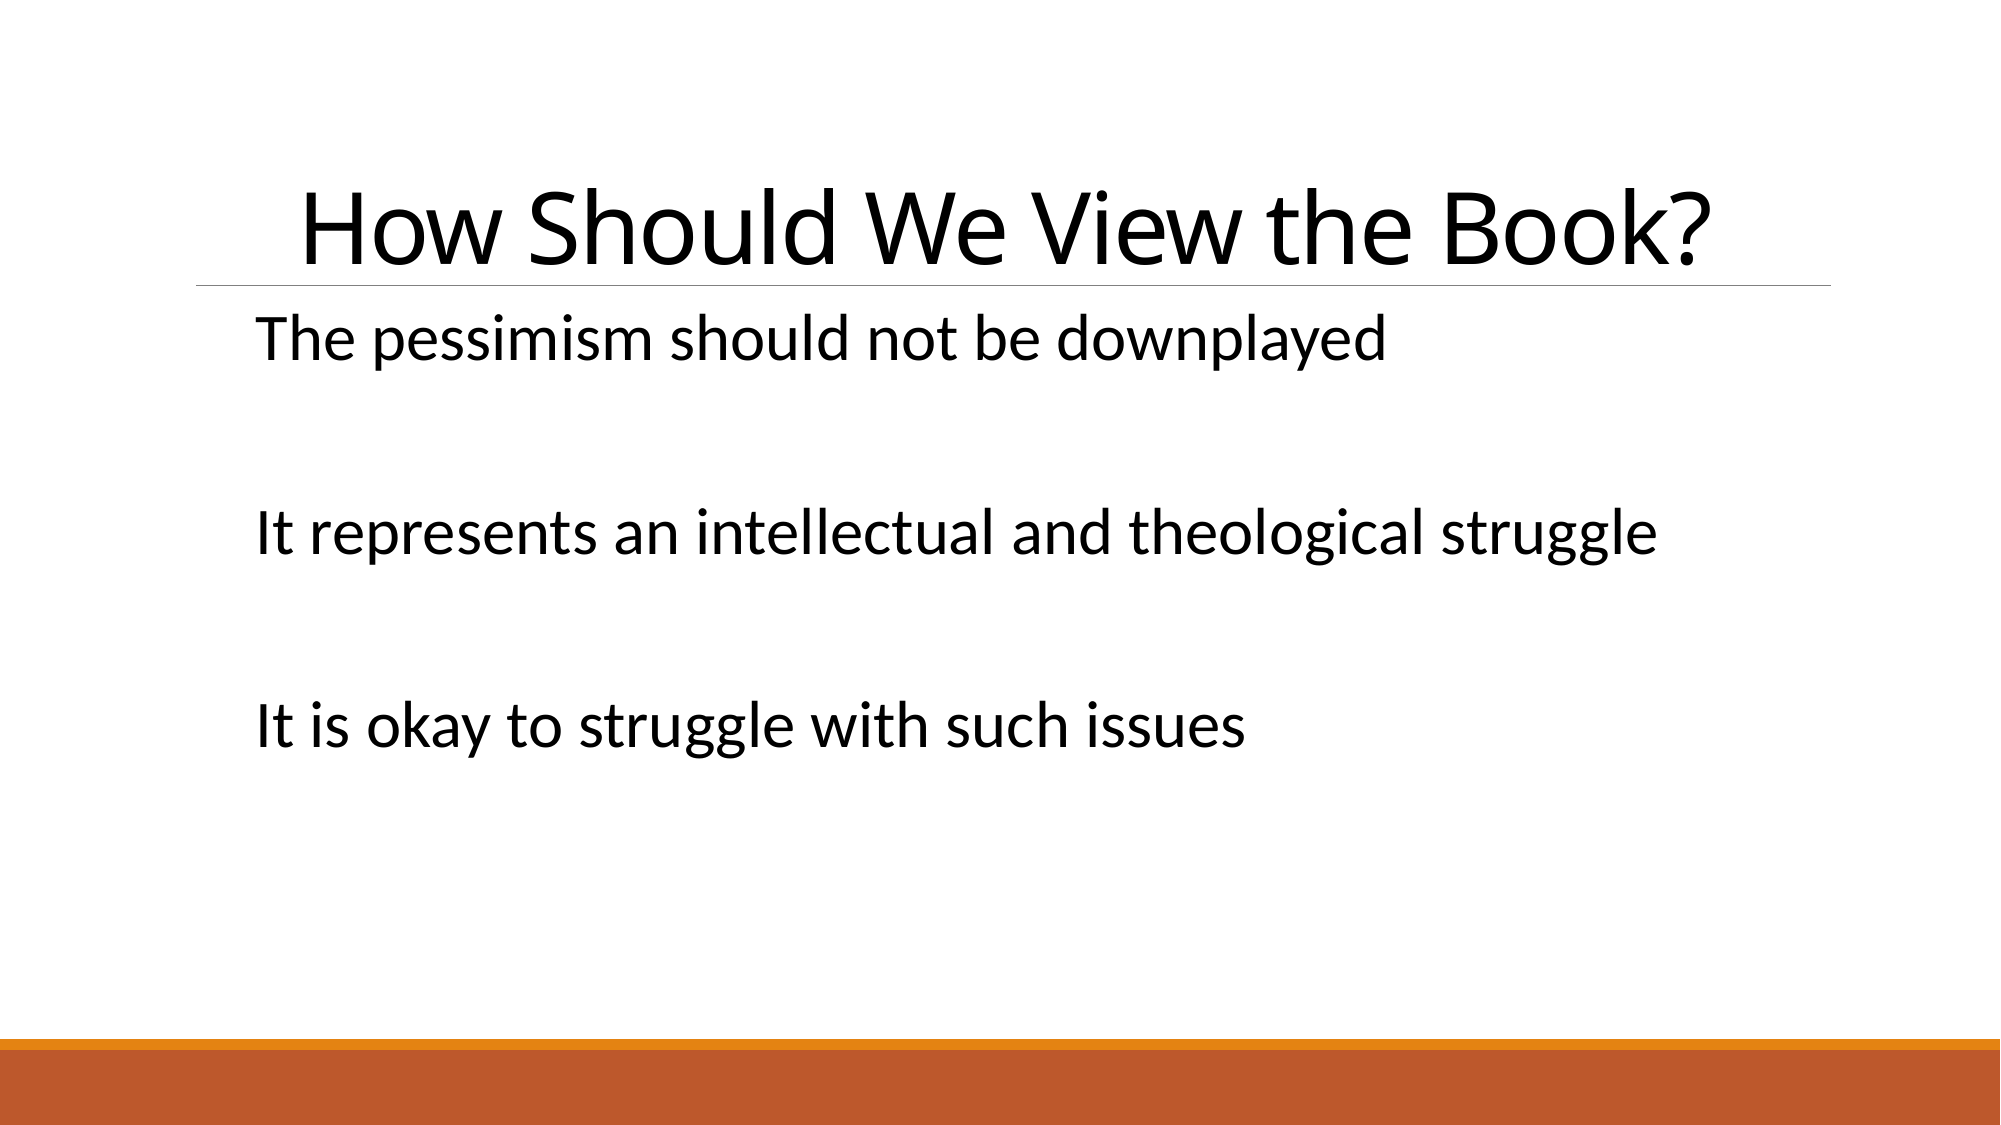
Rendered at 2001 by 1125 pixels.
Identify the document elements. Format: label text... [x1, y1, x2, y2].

list The pessimism should not be downplayed It represents an intellectual and theological struggle It is okay to struggle with such issues [179, 302, 1831, 964]
title How Should We View the Book? [179, 46, 1831, 286]
